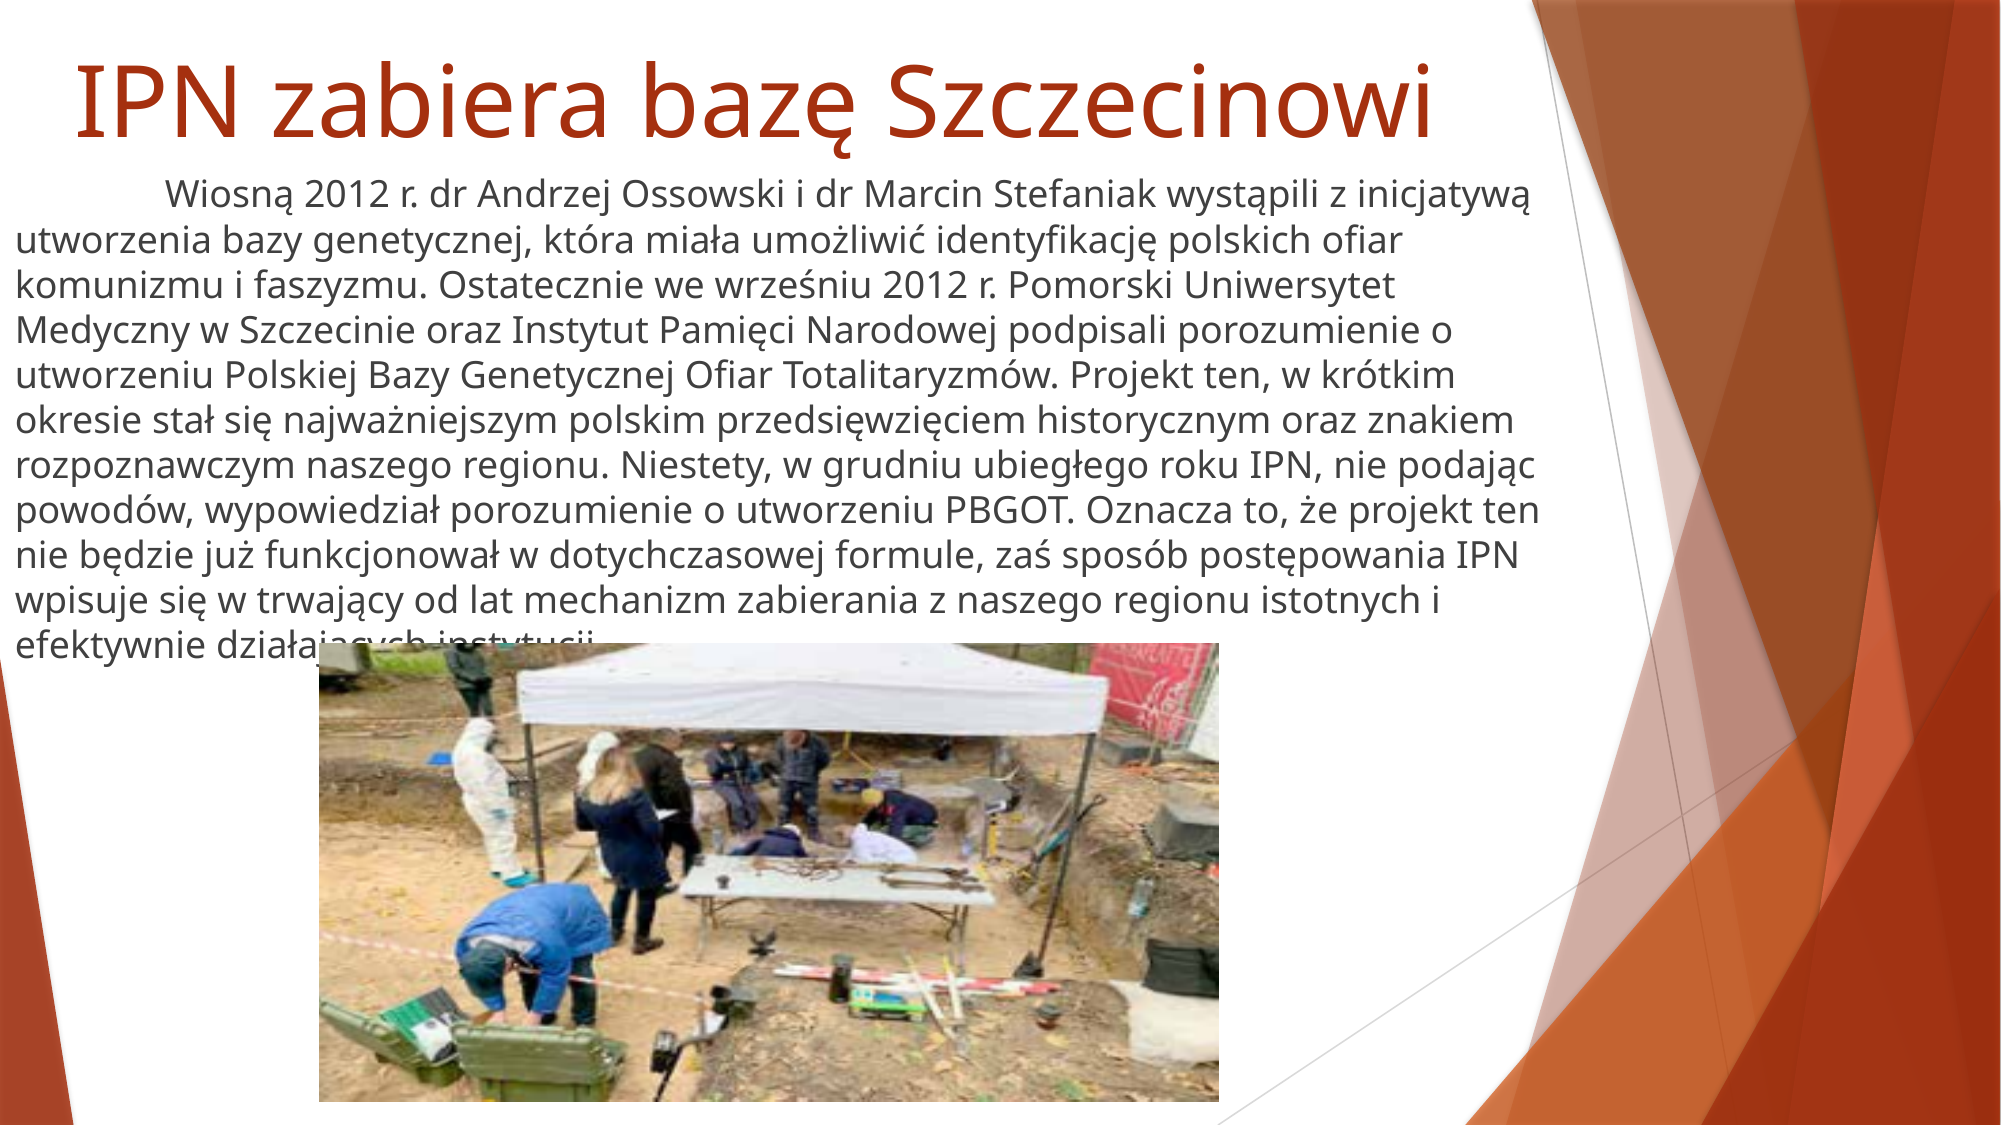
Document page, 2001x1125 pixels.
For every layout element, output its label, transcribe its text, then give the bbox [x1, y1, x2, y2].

picture [319, 642, 1219, 1103]
text_box Wiosną 2012 r. dr Andrzej Ossowski i dr Marcin Stefaniak wystąpili z inicjatywą utworzenia bazy genetycznej, która miała umożliwić identyfikację polskich ofiar komunizmu i faszyzmu. Ostatecznie we wrześniu 2012 r. Pomorski Uniwersytet Medyczny w Szczecinie oraz Instytut Pamięci Narodowej podpisali porozumienie o utworzeniu Polskiej Bazy Genetycznej Ofiar Totalitaryzmów. Projekt ten, w krótkim okresie stał się najważniejszym polskim przedsięwzięciem historycznym oraz znakiem rozpoznawczym naszego regionu. Niestety, w grudniu ubiegłego roku IPN, nie podając powodów, wypowiedział porozumienie o utworzeniu PBGOT. Oznacza to, że projekt ten nie będzie już funkcjonował w dotychczasowej formule, zaś sposób postępowania IPN wpisuje się w trwający od lat mechanizm zabierania z naszego regionu istotnych i efektywnie działających instytucji. [0, 158, 1591, 1073]
text_box IPN zabiera bazę Szczecinowi [0, 30, 1591, 158]
